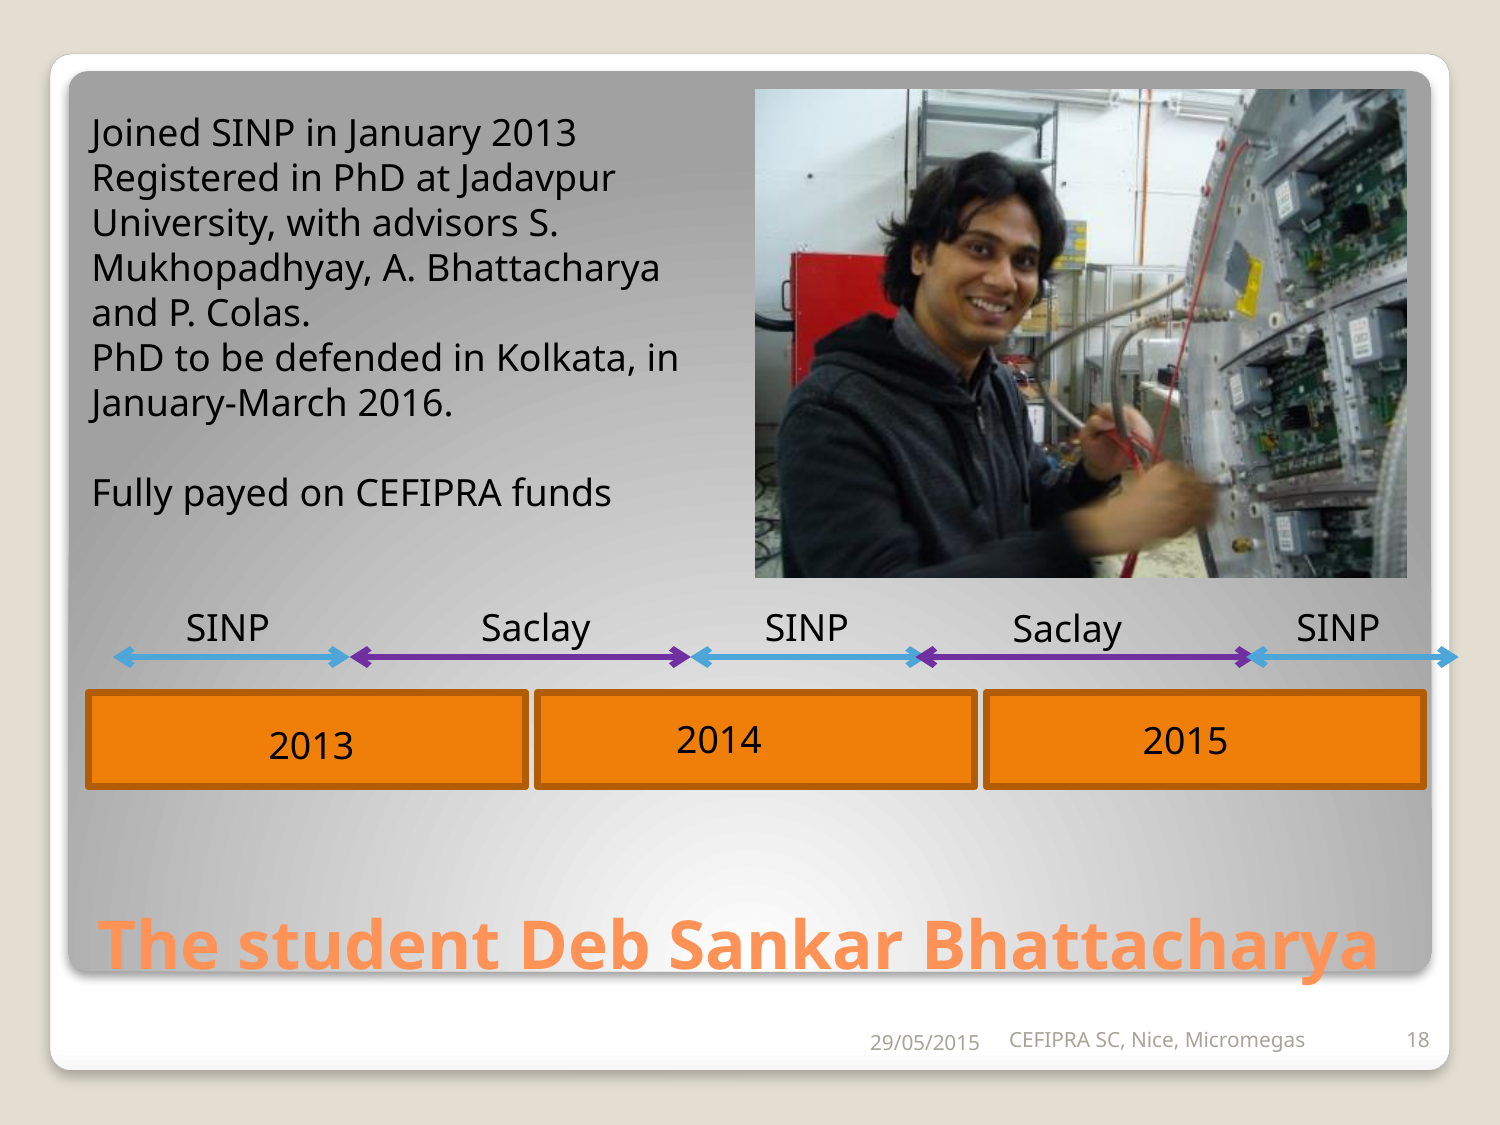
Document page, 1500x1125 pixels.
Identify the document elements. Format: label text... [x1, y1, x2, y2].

text_box Saclay [466, 596, 644, 656]
text_box 2015 [1127, 709, 1317, 770]
text_box 2013 [253, 714, 431, 775]
footer CEFIPRA SC, Nice, Micromegas [994, 1002, 1369, 1063]
text_box SINP [171, 596, 325, 656]
text_box 2014 [661, 708, 851, 769]
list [755, 89, 1407, 578]
text_box SINP [749, 596, 904, 656]
slide_number 18 [1369, 1002, 1445, 1063]
title The student Deb Sankar Bhattacharya [82, 817, 1425, 990]
text_box SINP [1281, 596, 1435, 656]
text_box [85, 689, 529, 790]
text_box [534, 689, 978, 790]
text_box Saclay [997, 597, 1176, 656]
text_box [983, 689, 1427, 790]
text_box Joined SINP in January 2013 Registered in PhD at Jadavpur University, with advisors S. Mukhopadhyay, A. Bhattacharya and P. Colas. PhD to be defended in Kolkata, in January-March 2016. Fully payed on CEFIPRA funds [76, 101, 748, 522]
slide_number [619, 1002, 994, 1063]
